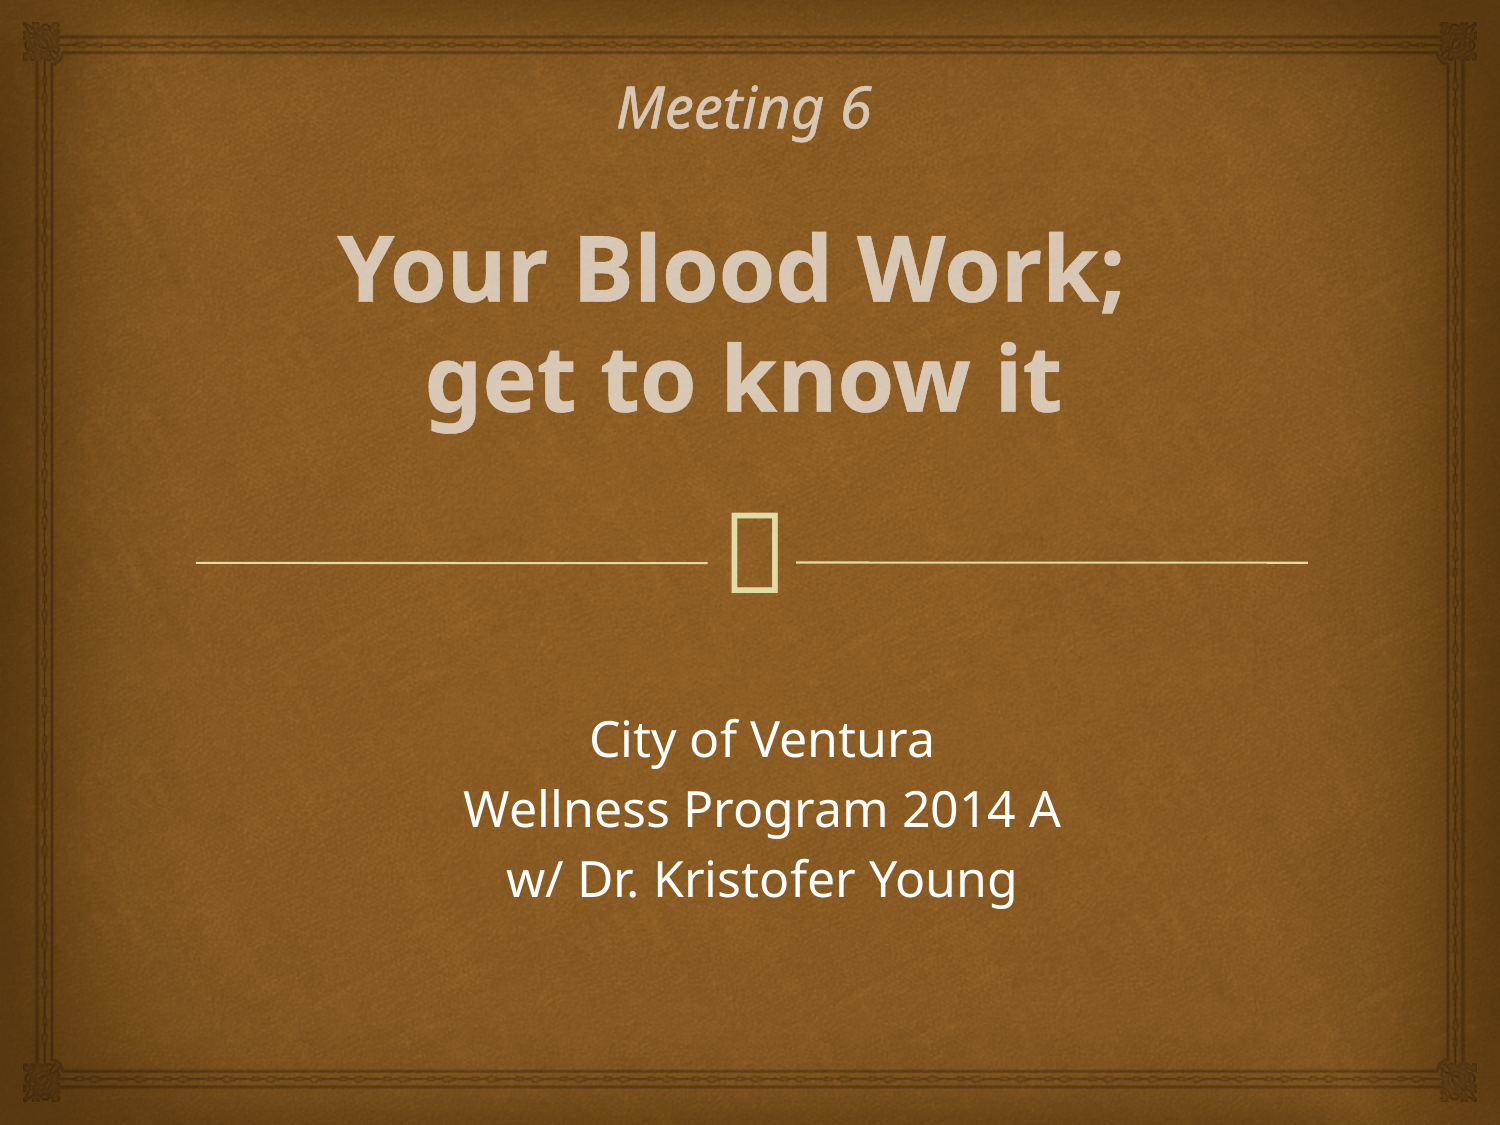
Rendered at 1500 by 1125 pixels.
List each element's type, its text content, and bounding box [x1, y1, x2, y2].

title Meeting 6 Your Blood Work; get to know it [87, 99, 1400, 438]
subtitle City of Ventura Wellness Program 2014 A w/ Dr. Kristofer Young [237, 699, 1288, 988]
picture [0, 0, 1500, 1125]
